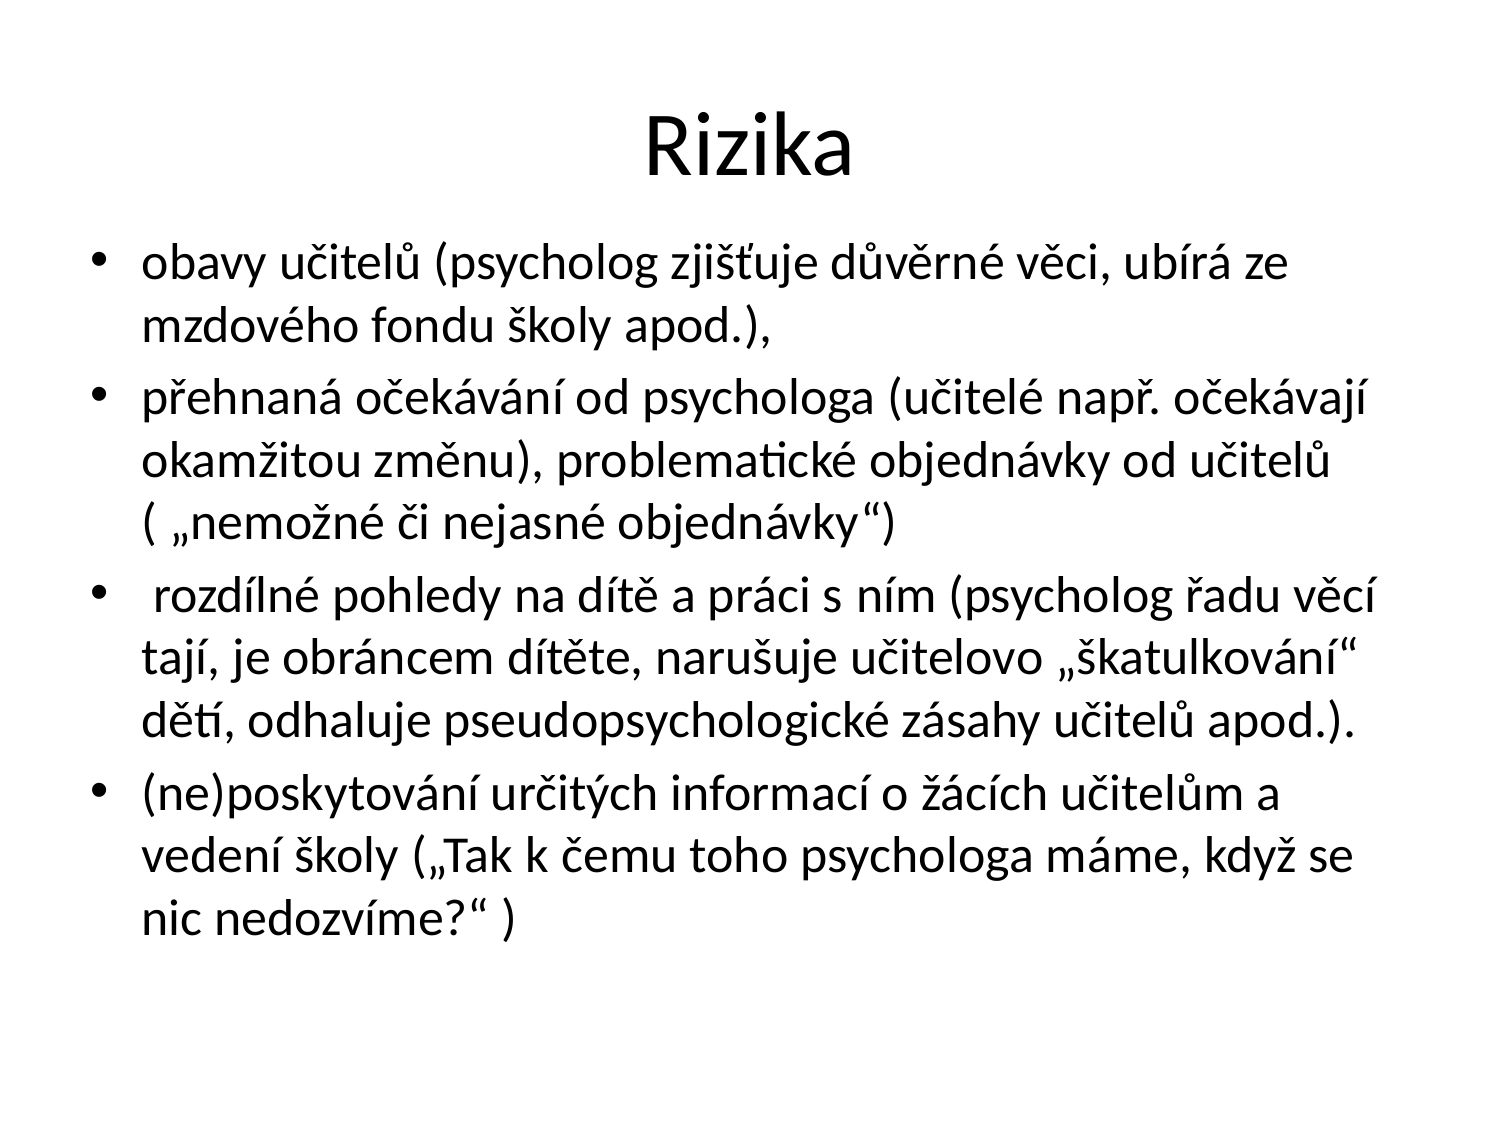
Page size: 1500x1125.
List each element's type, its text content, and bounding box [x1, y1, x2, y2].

title Rizika [75, 45, 1425, 220]
list obavy učitelů (psycholog zjišťuje důvěrné věci, ubírá ze mzdového fondu školy apod.), přehnaná očekávání od psychologa (učitelé např. očekávají okamžitou změnu), problematické objednávky od učitelů ( „nemožné či nejasné objednávky“) rozdílné pohledy na dítě a práci s ním (psycholog řadu věcí tají, je obráncem dítěte, narušuje učitelovo „škatulkování“ dětí, odhaluje pseudopsychologické zásahy učitelů apod.). (ne)poskytování určitých informací o žácích učitelům a vedení školy („Tak k čemu toho psychologa máme, když se nic nedozvíme?“ ) [75, 220, 1425, 1005]
